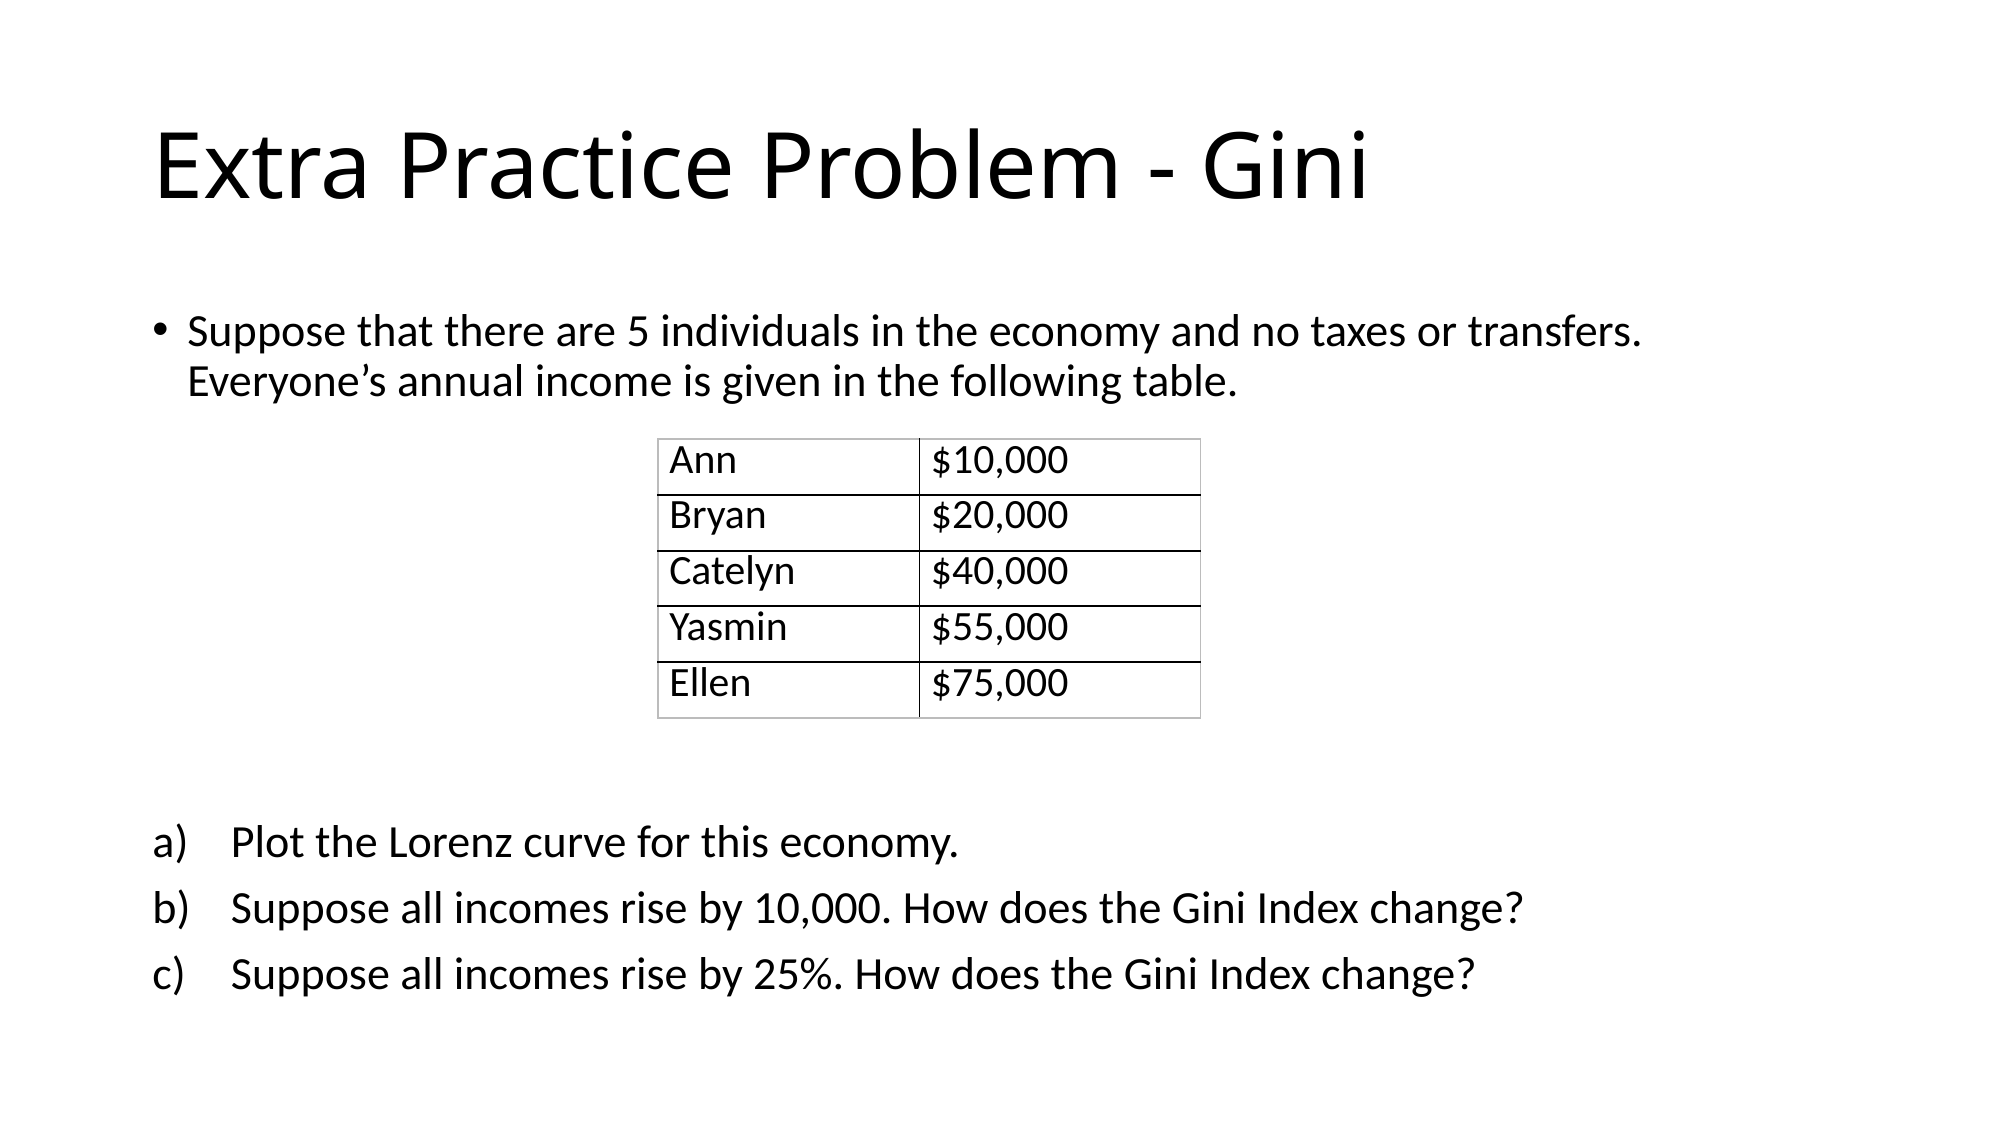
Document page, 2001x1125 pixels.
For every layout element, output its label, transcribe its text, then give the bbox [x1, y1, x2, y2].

table_cell $40,000 [920, 552, 1200, 605]
table_cell Bryan [659, 496, 919, 550]
table_cell $20,000 [920, 496, 1200, 550]
table_cell $55,000 [920, 607, 1200, 661]
table_cell Ellen [659, 663, 919, 717]
title Extra Practice Problem - Gini [137, 59, 1863, 278]
table_cell Yasmin [659, 607, 919, 661]
table_cell Catelyn [659, 552, 919, 605]
table_header Ann [659, 440, 919, 494]
table_cell $75,000 [920, 663, 1200, 717]
list Suppose that there are 5 individuals in the economy and no taxes or transfers. Everyone’s annual income is given in the following table. Plot the Lorenz curve for this economy. Suppose all incomes rise by 10,000. How does the Gini Index change? Suppose all incomes rise by 25%. How does the Gini Index change? [137, 299, 1863, 1014]
table_header $10,000 [920, 440, 1200, 494]
